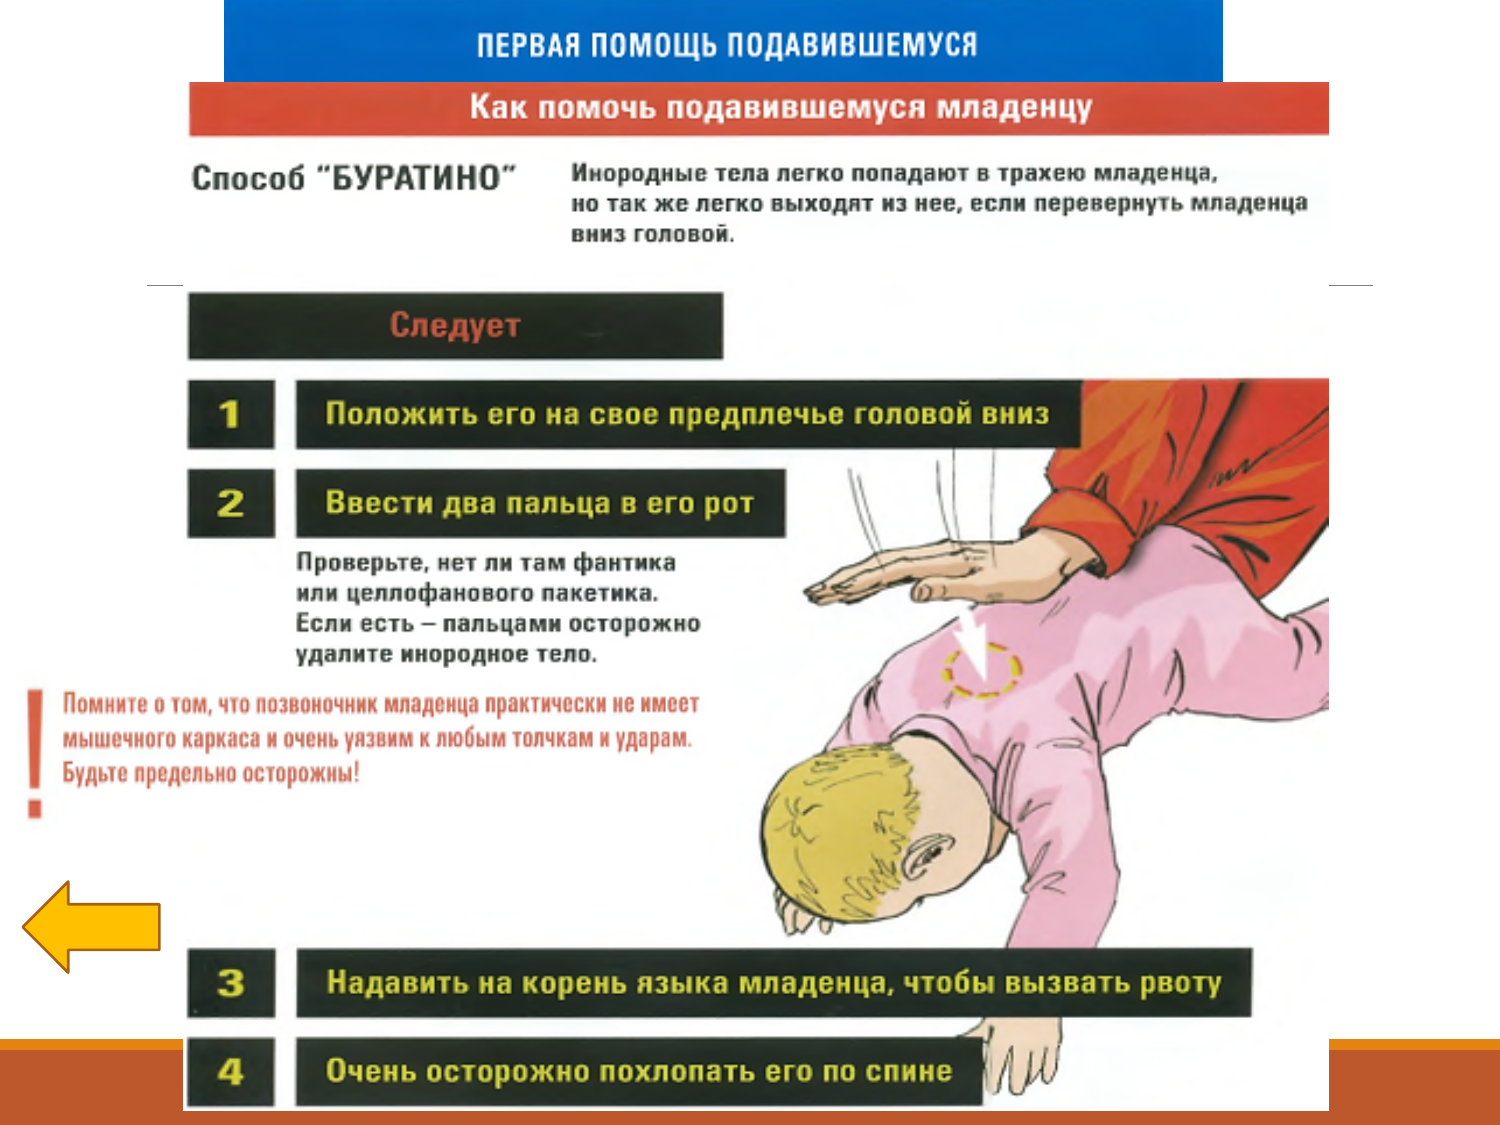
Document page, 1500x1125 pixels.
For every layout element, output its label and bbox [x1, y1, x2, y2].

text_box [21, 880, 161, 974]
picture [17, 0, 1330, 1112]
